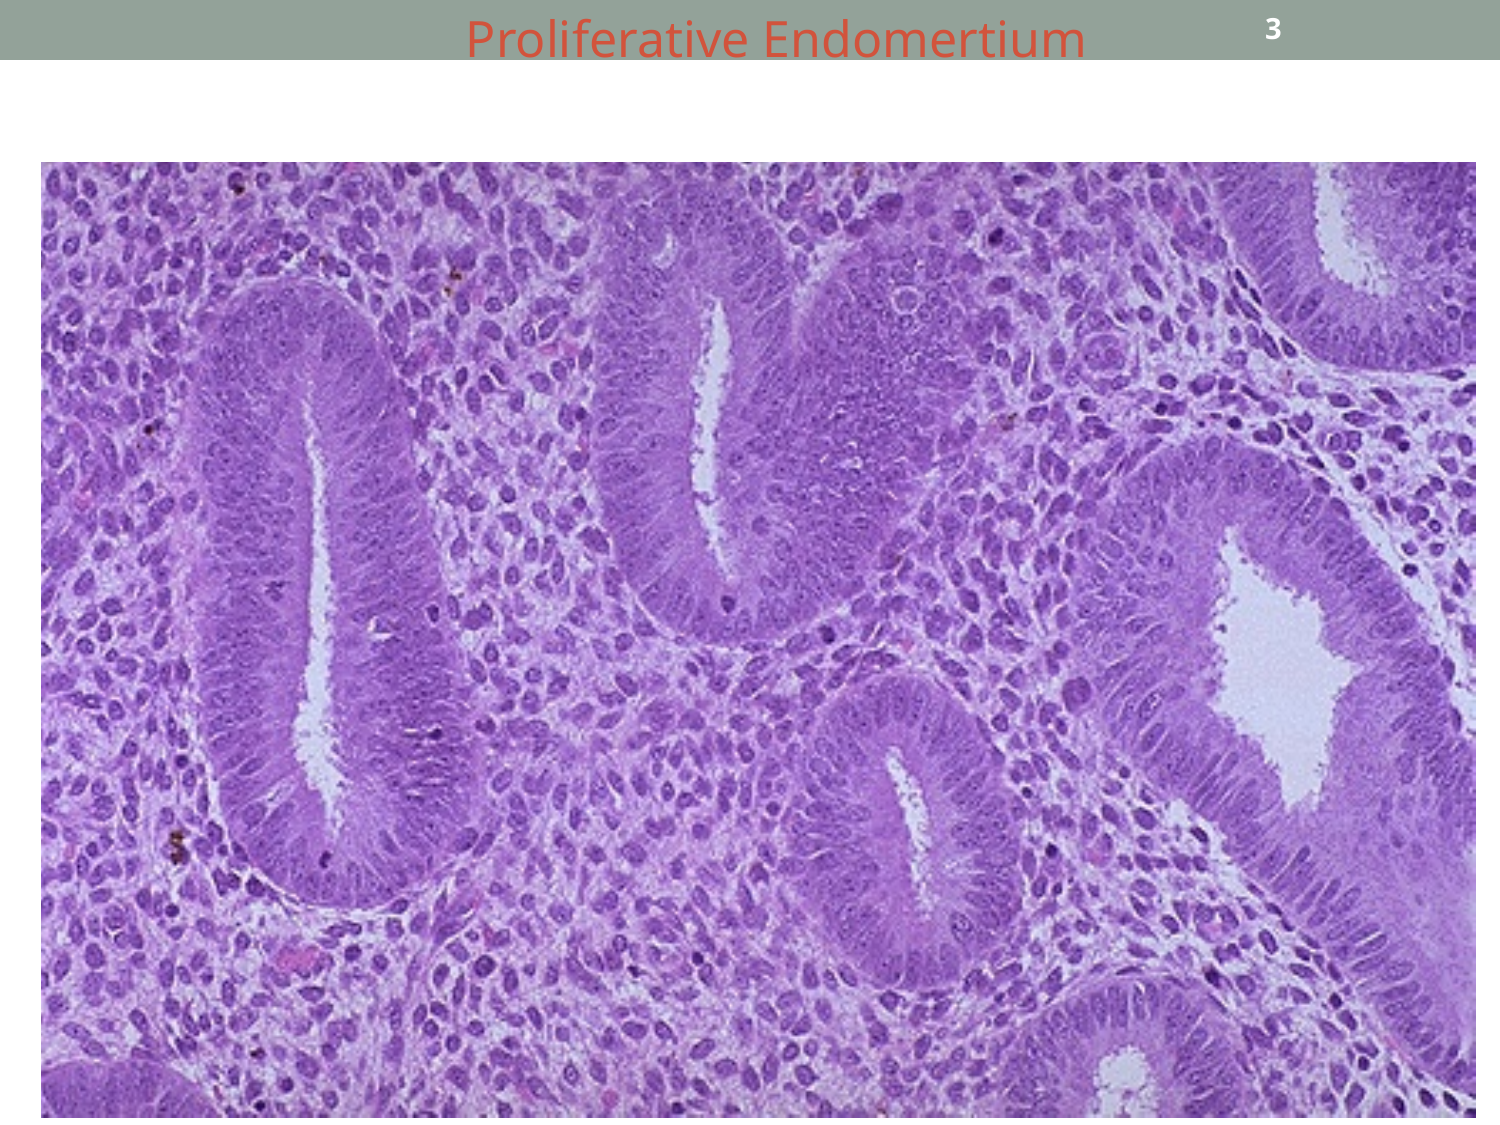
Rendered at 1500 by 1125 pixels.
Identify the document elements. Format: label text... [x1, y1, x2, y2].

slide_number 3 [1250, 3, 1425, 57]
picture [40, 162, 1476, 1118]
text_box Proliferative Endomertium [218, 0, 1335, 75]
